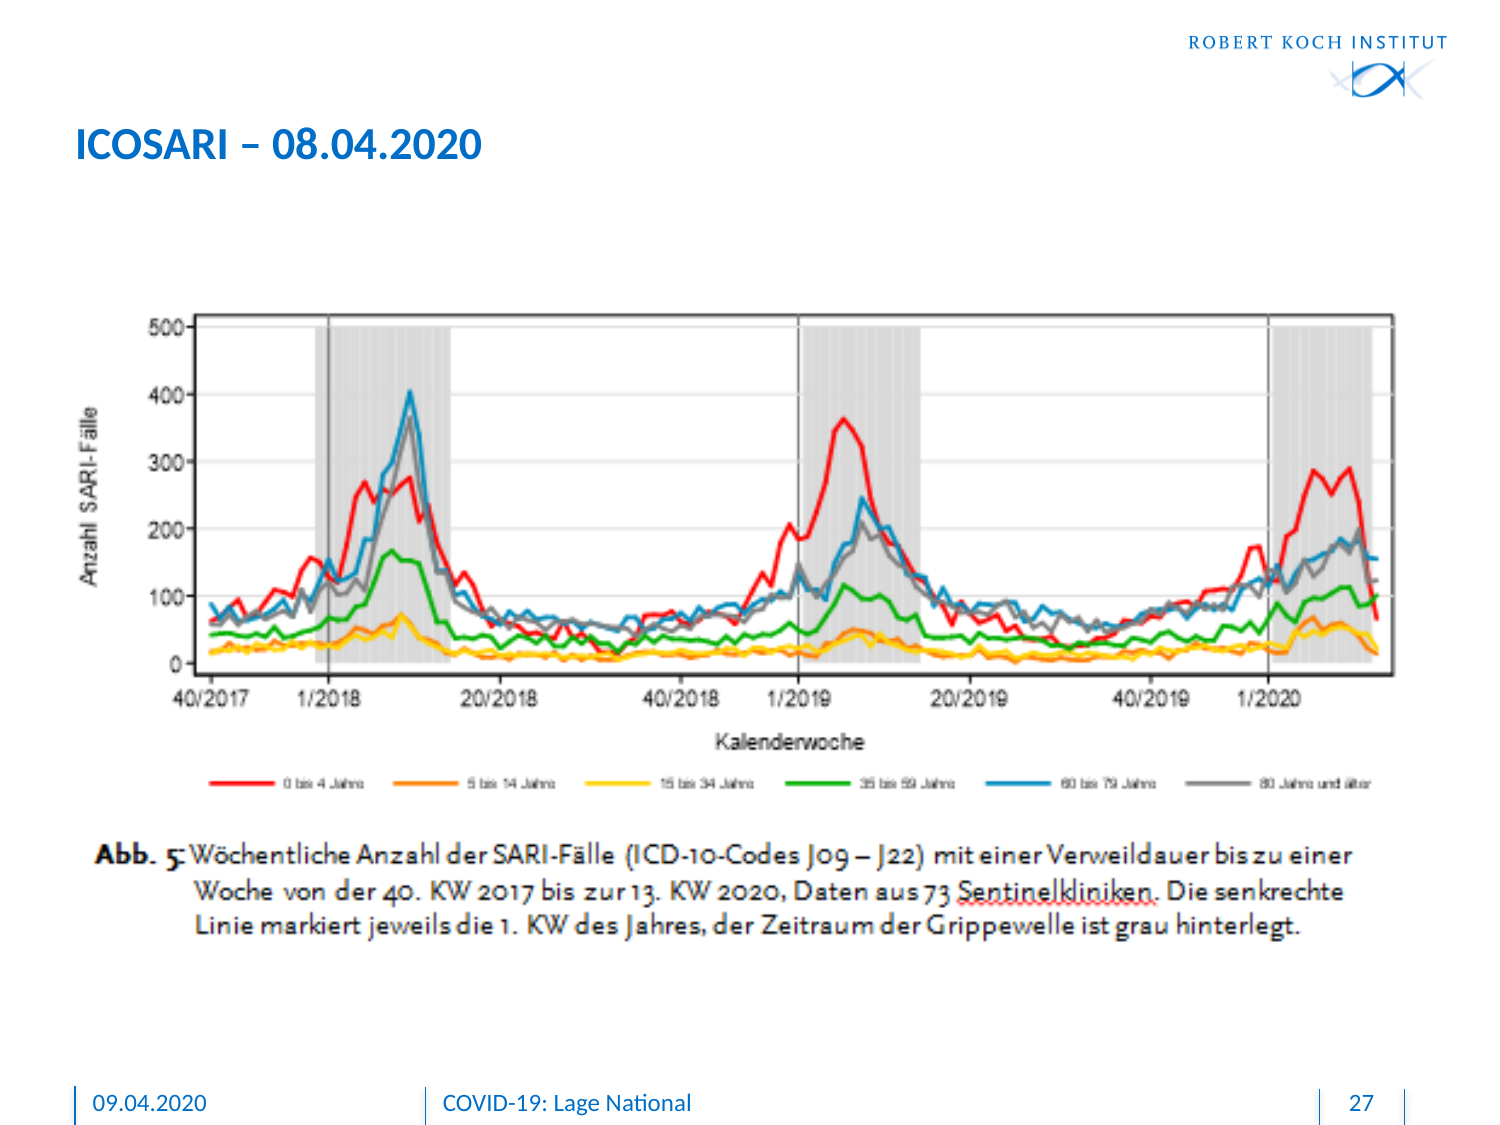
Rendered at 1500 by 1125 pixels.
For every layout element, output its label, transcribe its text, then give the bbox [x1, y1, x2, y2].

picture [1182, 29, 1454, 109]
slide_number 27 [1321, 1086, 1403, 1119]
title ICOSARI – 08.04.2020 [75, 113, 1403, 170]
footer COVID-19: Lage National [442, 1086, 1293, 1119]
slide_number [92, 1086, 398, 1119]
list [76, 290, 1435, 972]
